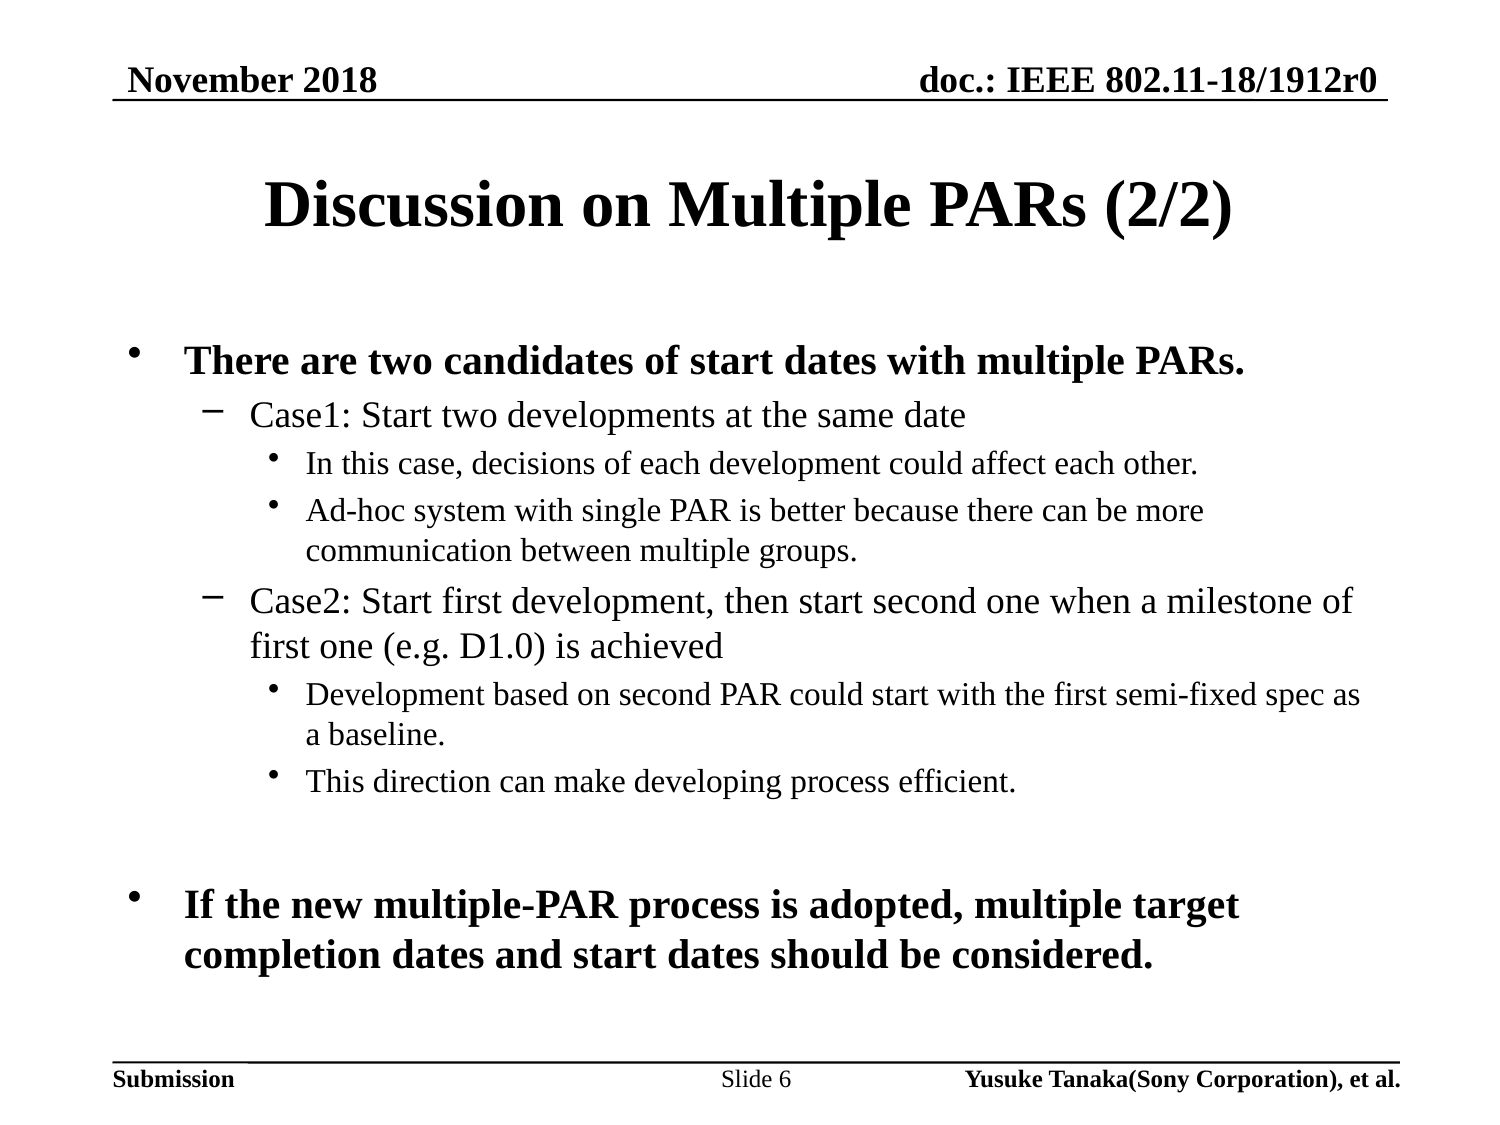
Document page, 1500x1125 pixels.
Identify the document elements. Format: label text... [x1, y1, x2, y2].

list There are two candidates of start dates with multiple PARs. Case1: Start two developments at the same date In this case, decisions of each development could affect each other. Ad-hoc system with single PAR is better because there can be more communication between multiple groups. Case2: Start first development, then start second one when a milestone of first one (e.g. D1.0) is achieved Development based on second PAR could start with the first semi-fixed spec as a baseline. This direction can make developing process efficient. If the new multiple-PAR process is adopted, multiple target completion dates and start dates should be considered. [112, 324, 1388, 1000]
slide_number Slide 6 [712, 1061, 801, 1093]
title Discussion on Multiple PARs (2/2) [112, 112, 1388, 288]
footer Yusuke Tanaka(Sony Corporation), et al. [962, 1061, 1402, 1093]
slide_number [112, 54, 413, 100]
